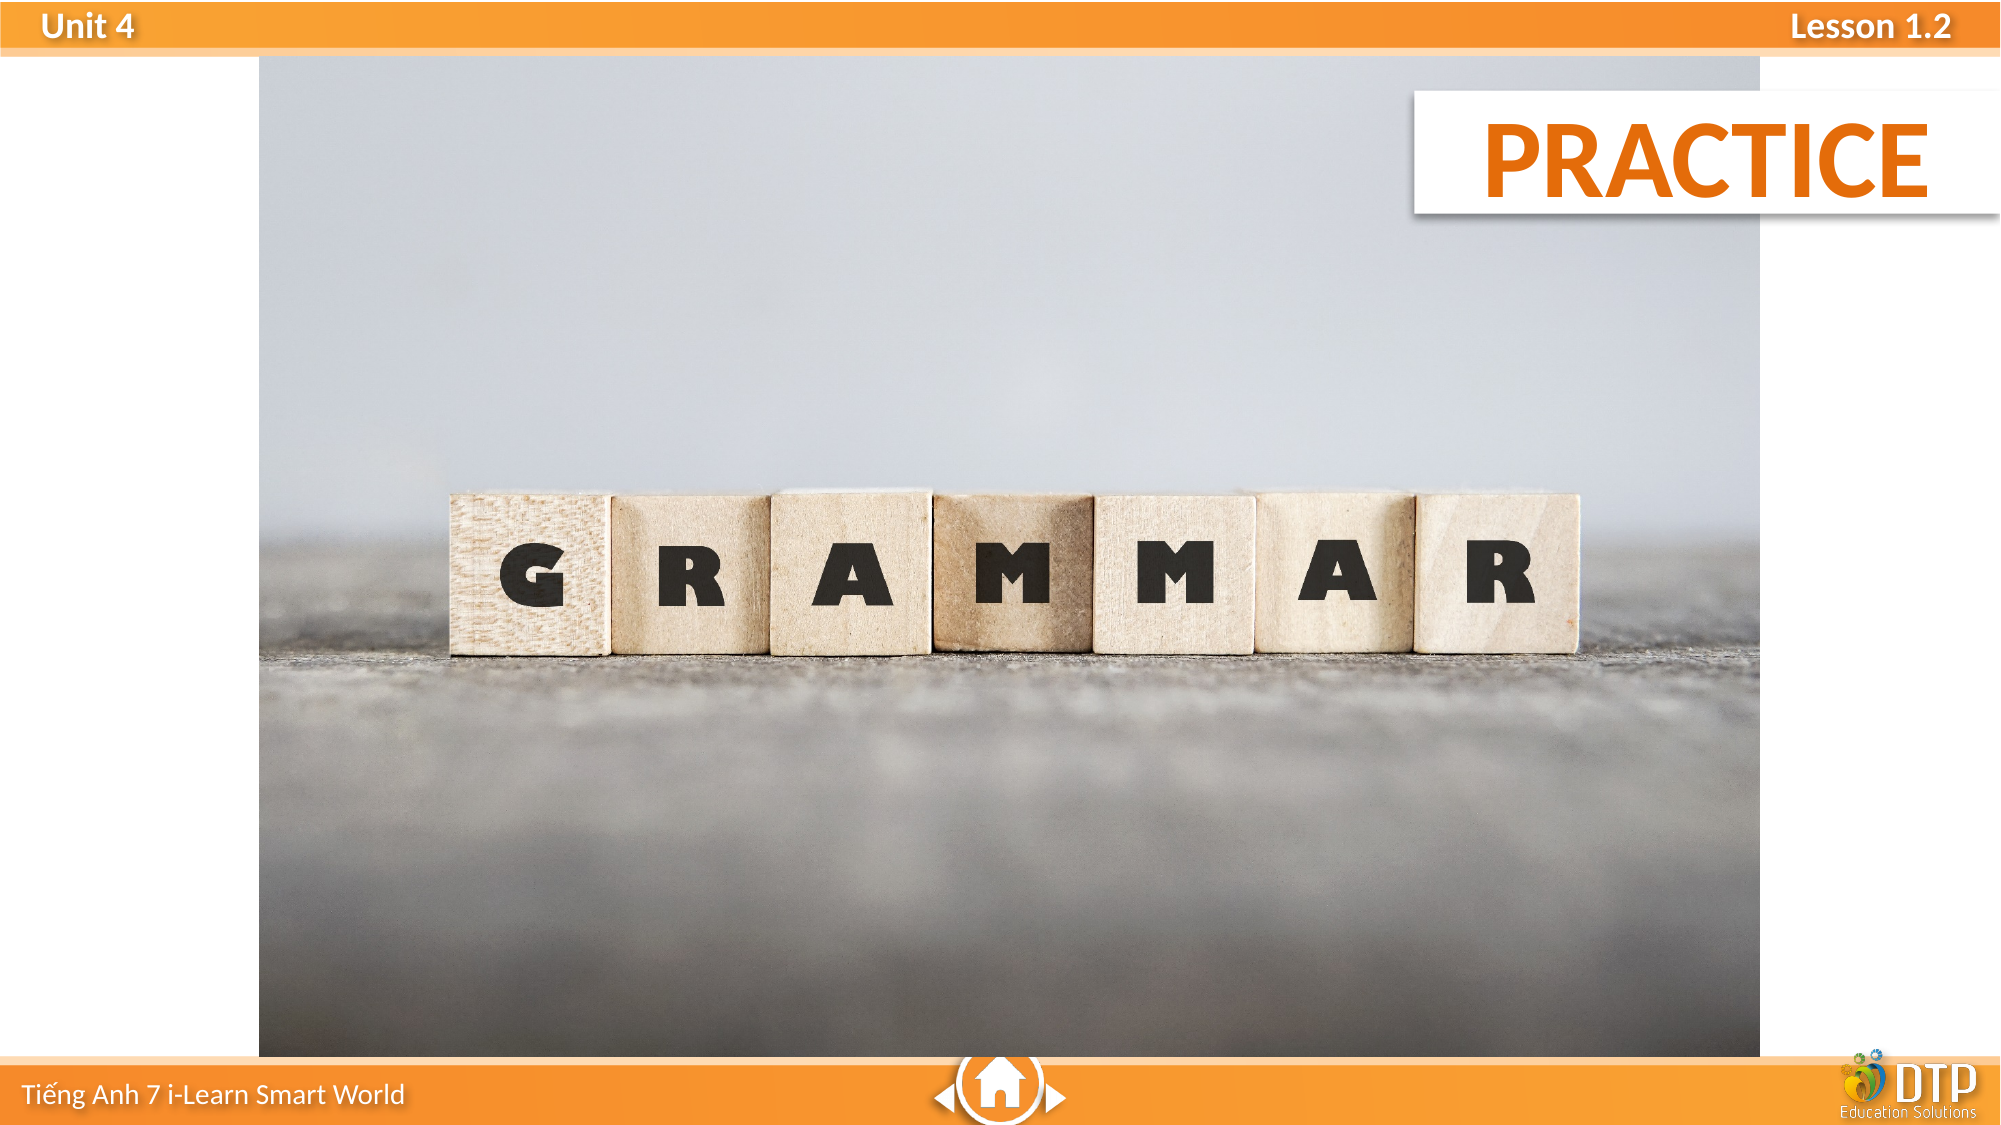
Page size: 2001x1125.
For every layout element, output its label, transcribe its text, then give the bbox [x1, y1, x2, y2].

picture [0, 2, 2001, 1125]
text_box PRACTICE [1763, 90, 2000, 214]
